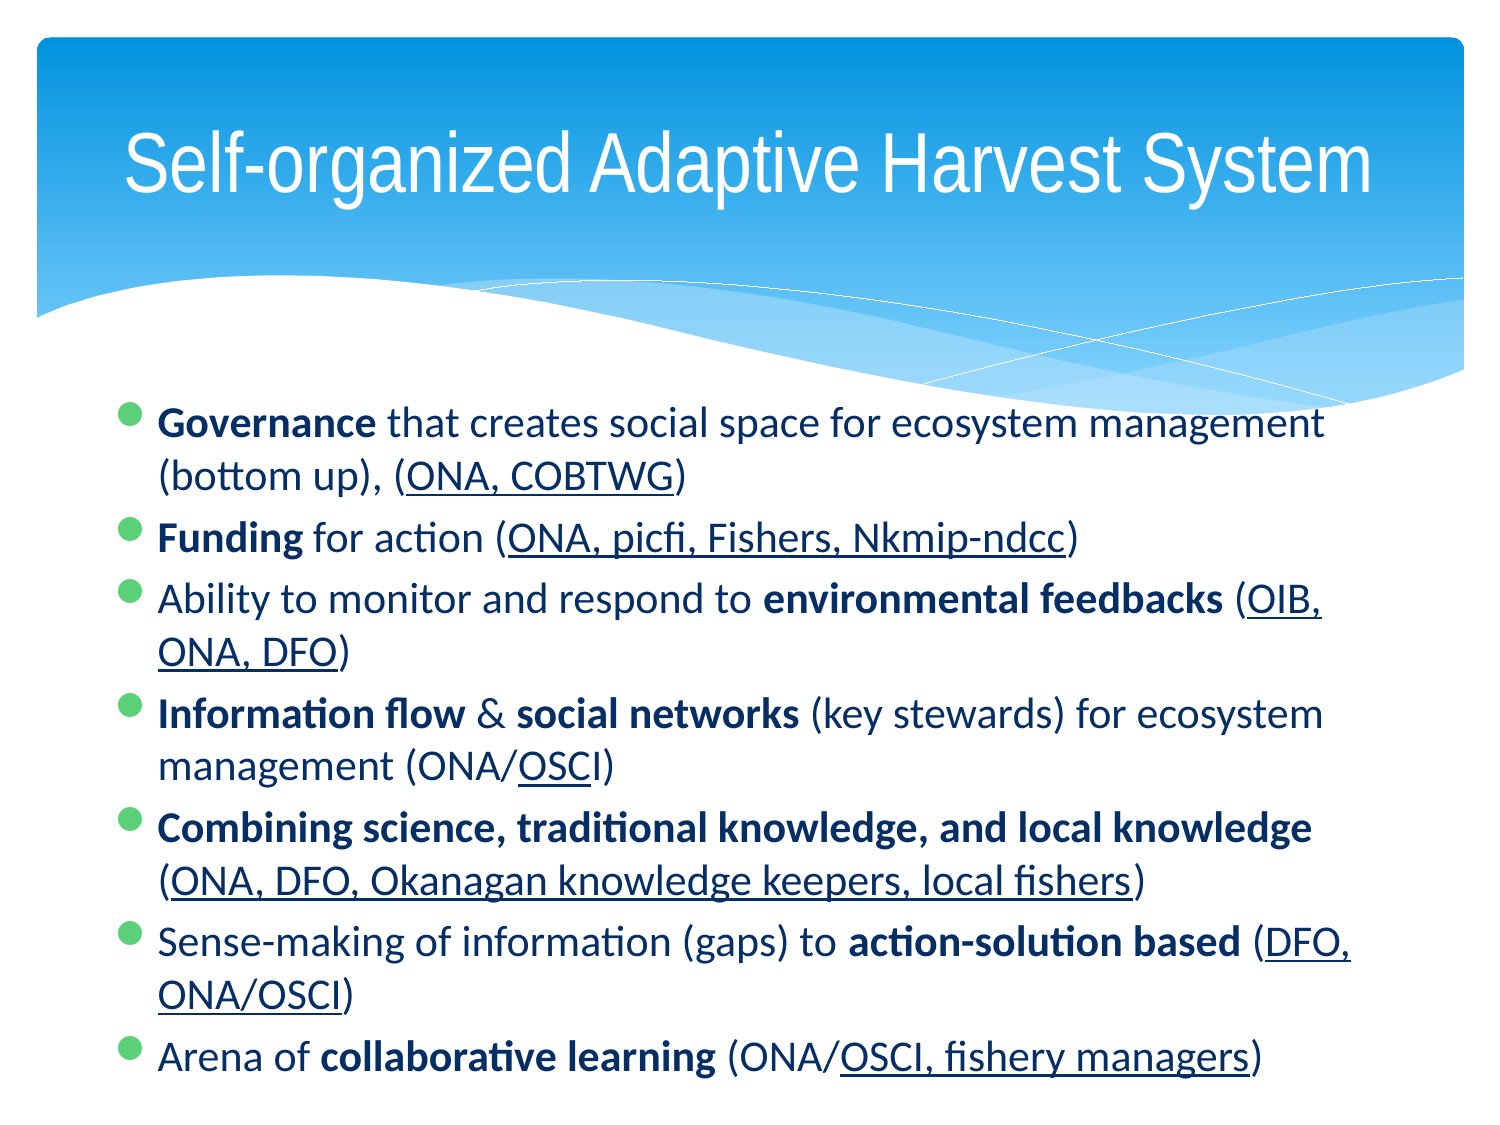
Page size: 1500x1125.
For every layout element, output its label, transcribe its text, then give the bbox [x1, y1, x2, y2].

text_box Governance that creates social space for ecosystem management (bottom up), (ONA, COBTWG) Funding for action (ONA, picfi, Fishers, Nkmip-ndcc) Ability to monitor and respond to environmental feedbacks (OIB, ONA, DFO) Information flow & social networks (key stewards) for ecosystem management (ONA/OSCI) Combining science, traditional knowledge, and local knowledge (ONA, DFO, Okanagan knowledge keepers, local fishers) Sense-making of information (gaps) to action-solution based (DFO, ONA/OSCI) Arena of collaborative learning (ONA/OSCI, fishery managers) [99, 324, 1438, 1088]
title Self-organized Adaptive Harvest System [75, 55, 1425, 261]
